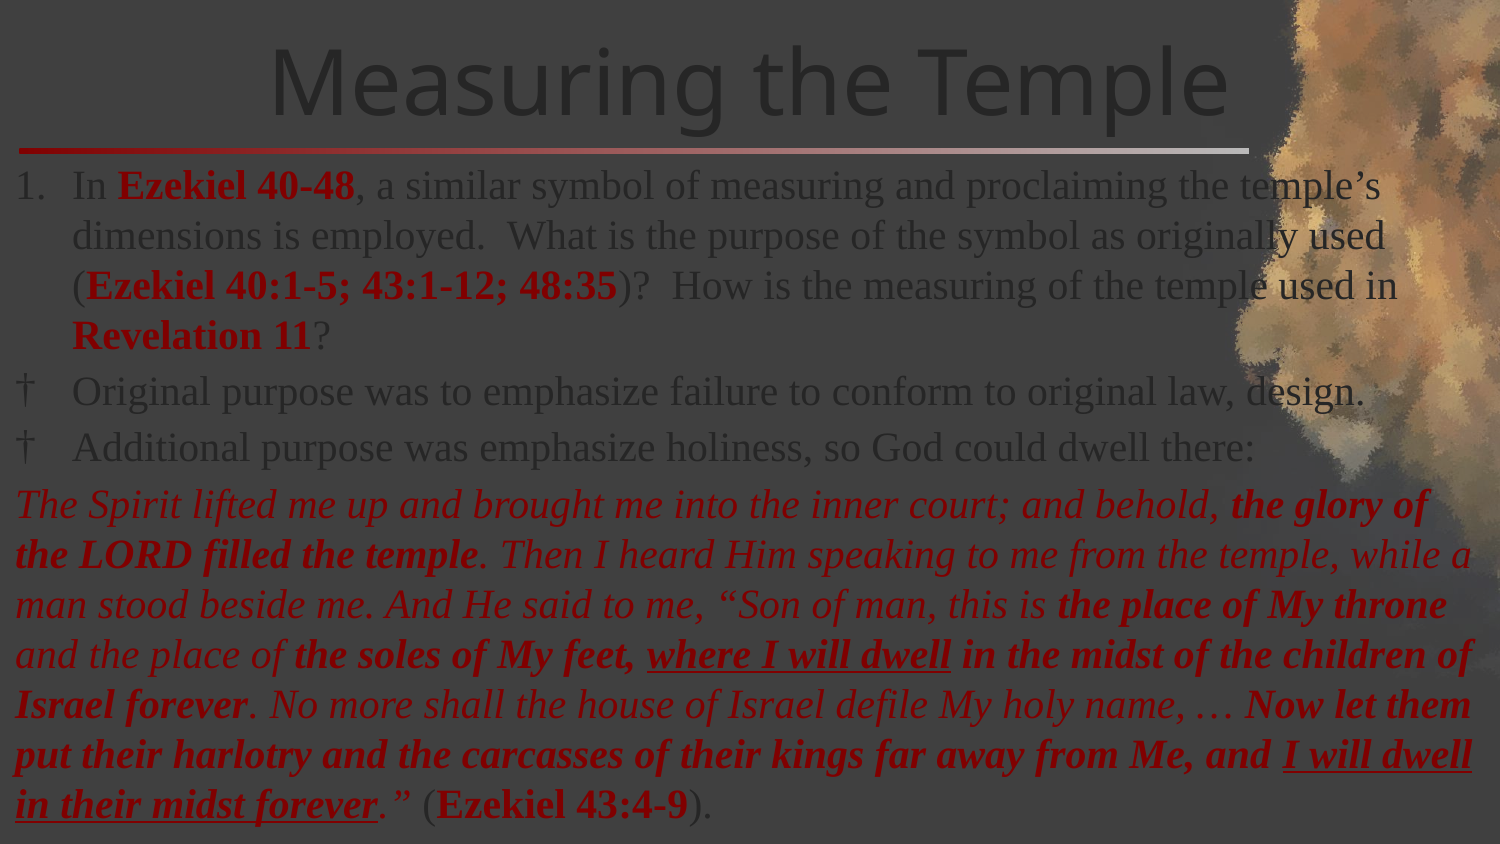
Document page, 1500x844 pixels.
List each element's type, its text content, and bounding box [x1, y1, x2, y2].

title Measuring the Temple [7, 7, 1493, 150]
list In Ezekiel 40-48, a similar symbol of measuring and proclaiming the temple’s dimensions is employed. What is the purpose of the symbol as originally used (Ezekiel 40:1-5; 43:1-12; 48:35)? How is the measuring of the temple used in Revelation 11? Original purpose was to emphasize failure to conform to original law, design. Additional purpose was emphasize holiness, so God could dwell there: The Spirit lifted me up and brought me into the inner court; and behold, the glory of the LORD filled the temple. Then I heard Him speaking to me from the temple, while a man stood beside me. And He said to me, “Son of man, this is the place of My throne and the place of the soles of My feet, where I will dwell in the midst of the children of Israel forever. No more shall the house of Israel defile My holy name, … Now let them put their harlotry and the carcasses of their kings far away from Me, and I will dwell in their midst forever.” (Ezekiel 43:4-9). [7, 150, 1493, 830]
